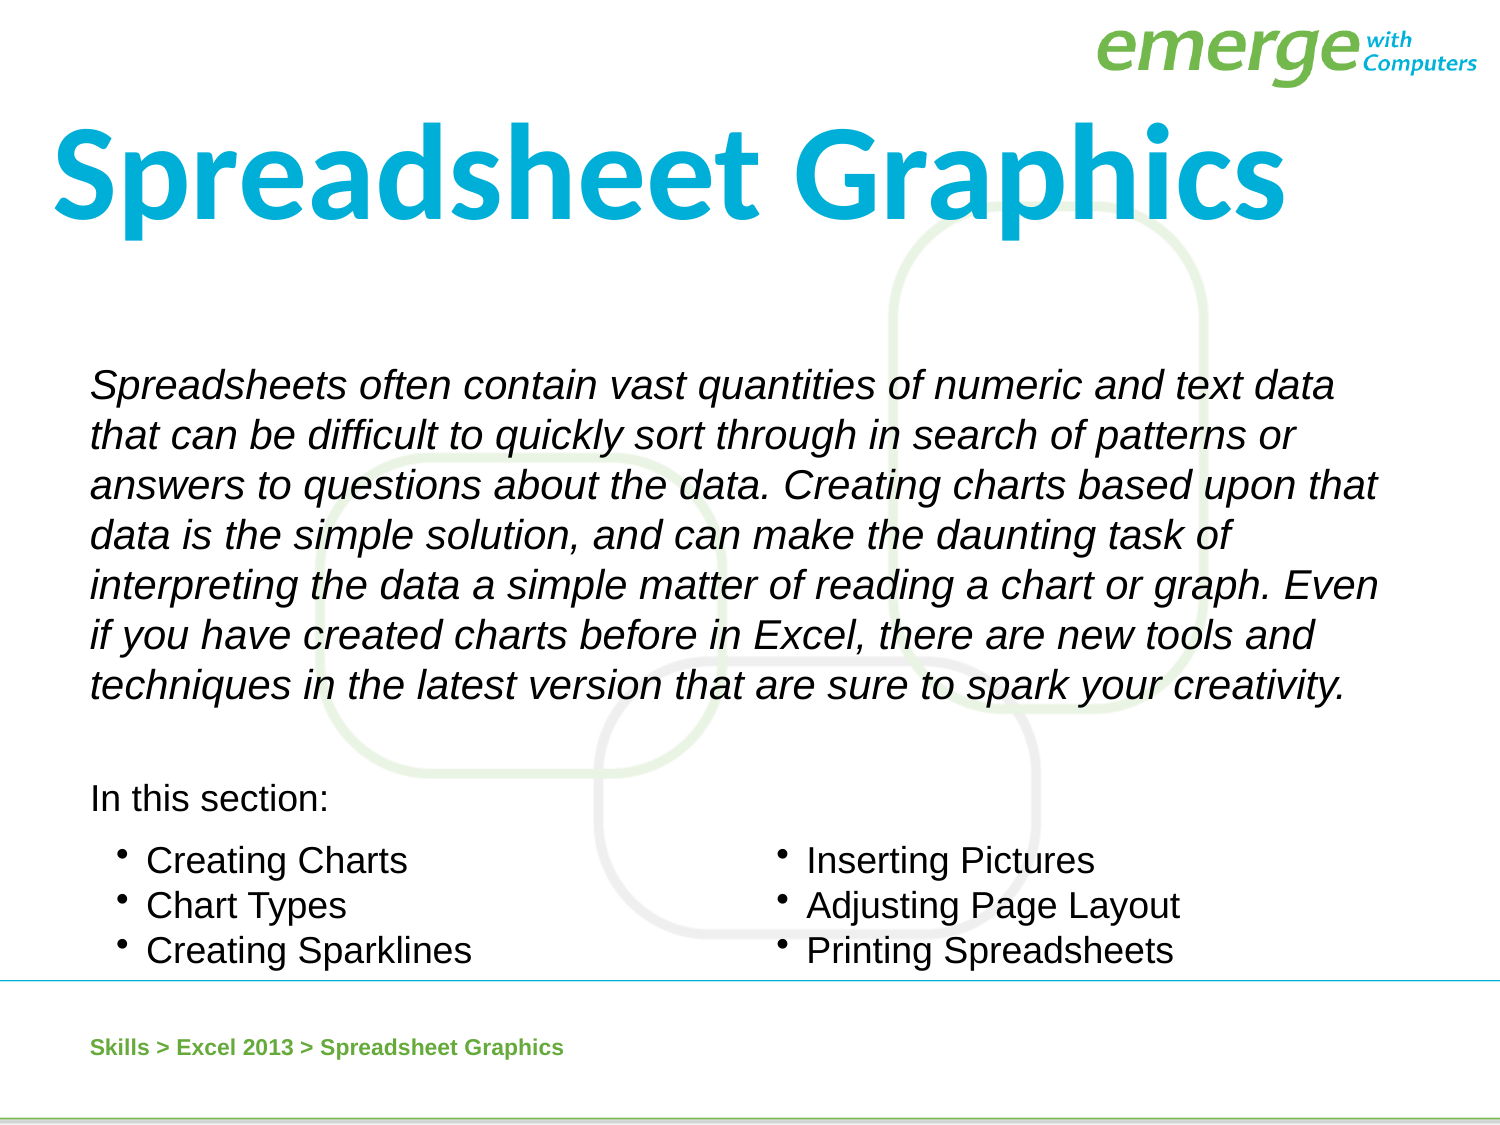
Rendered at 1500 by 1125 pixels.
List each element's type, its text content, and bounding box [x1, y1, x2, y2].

text_box Spreadsheet Graphics [37, 75, 1425, 425]
text_box Skills > Excel 2013 > Spreadsheet Graphics [75, 1025, 950, 1075]
text_box Spreadsheets often contain vast quantities of numeric and text data that can be difficult to quickly sort through in search of patterns or answers to questions about the data. Creating charts based upon that data is the simple solution, and can make the daunting task of interpreting the data a simple matter of reading a chart or graph. Even if you have created charts before in Excel, there are new tools and techniques in the latest version that are sure to spark your creativity. [74, 425, 1425, 715]
picture [24, 185, 1500, 979]
picture [1074, 0, 1500, 109]
text_box Creating Charts Chart Types Creating Sparklines Inserting Pictures Adjusting Page Layout Printing Spreadsheets [74, 829, 1425, 980]
text_box In this section: [75, 766, 345, 827]
picture [0, 982, 1500, 1125]
